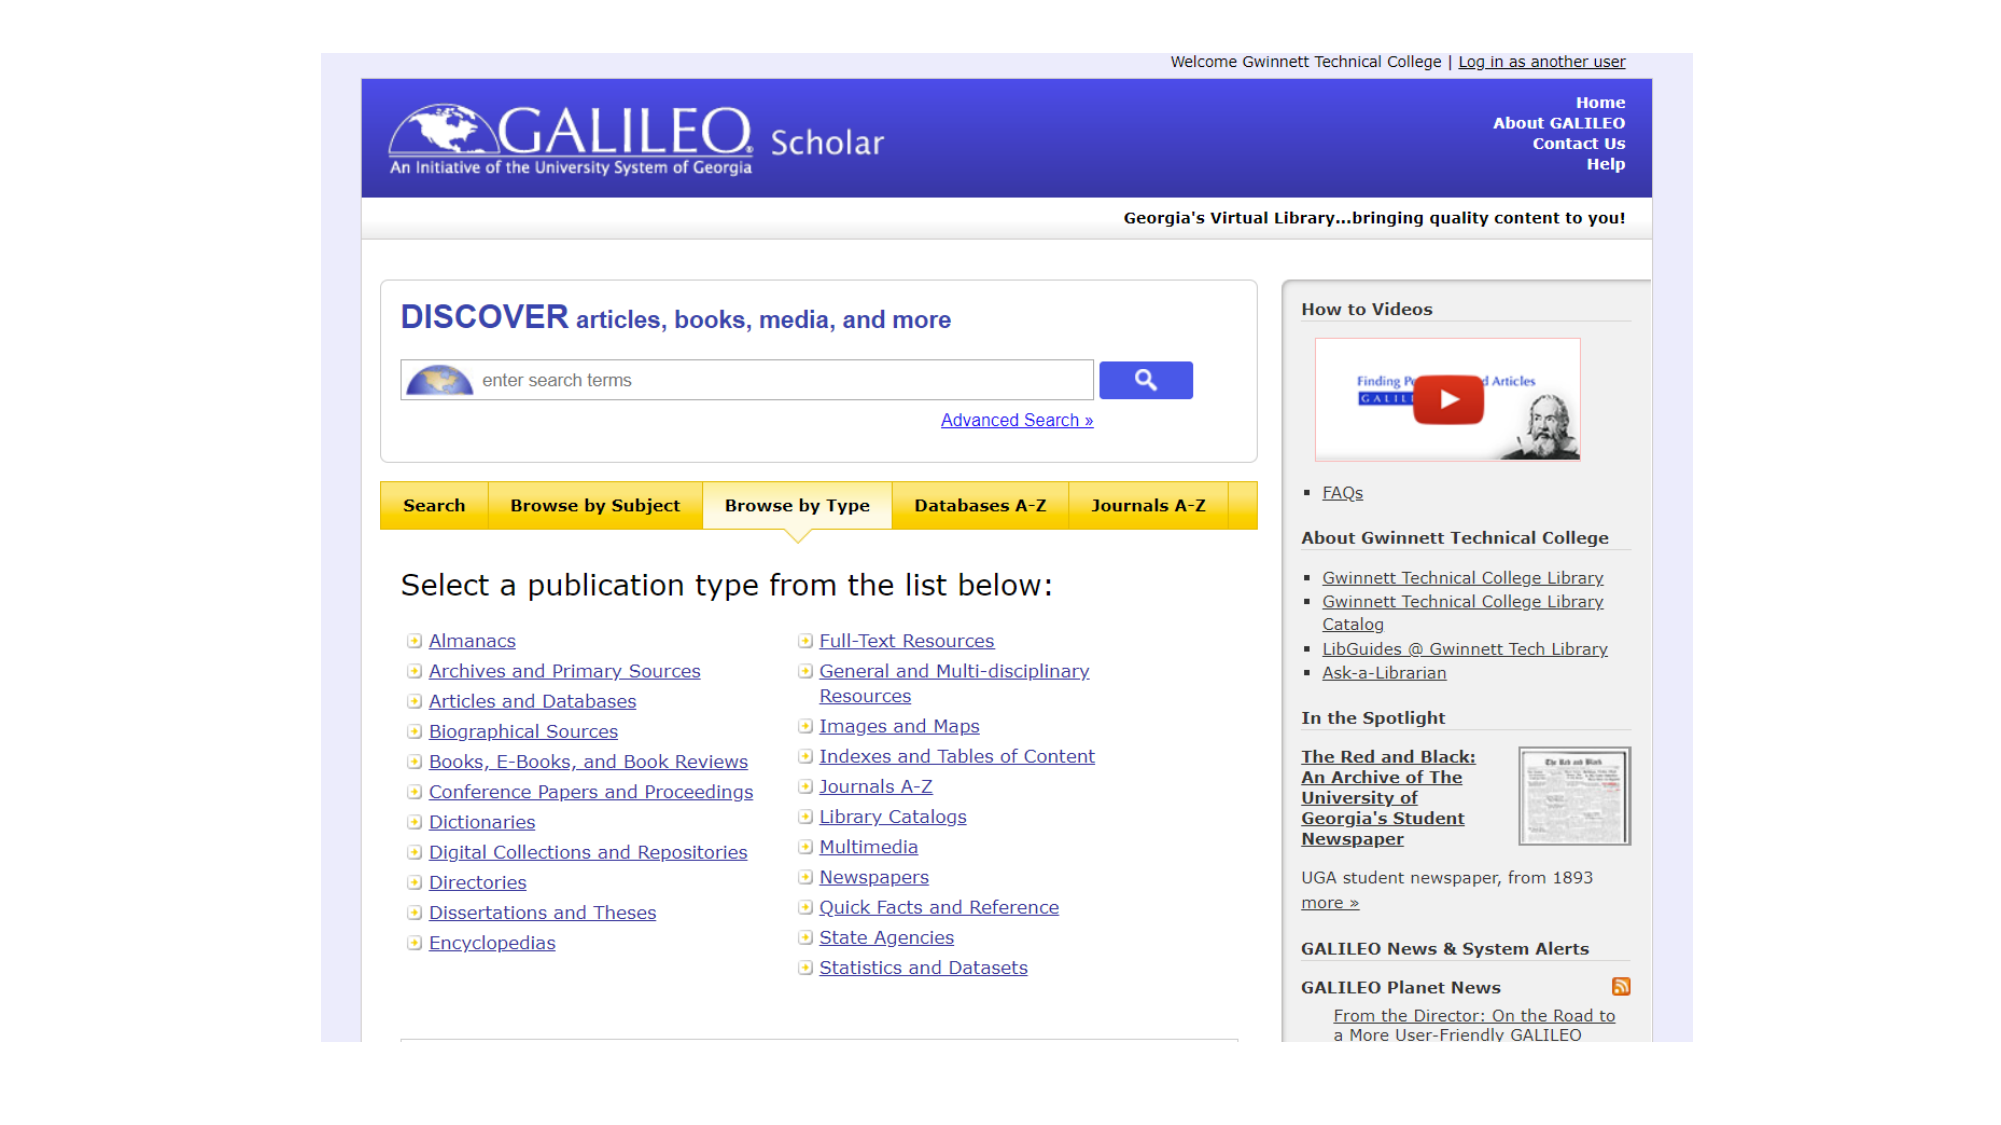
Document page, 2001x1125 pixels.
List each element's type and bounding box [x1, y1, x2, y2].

picture [321, 52, 1693, 1042]
